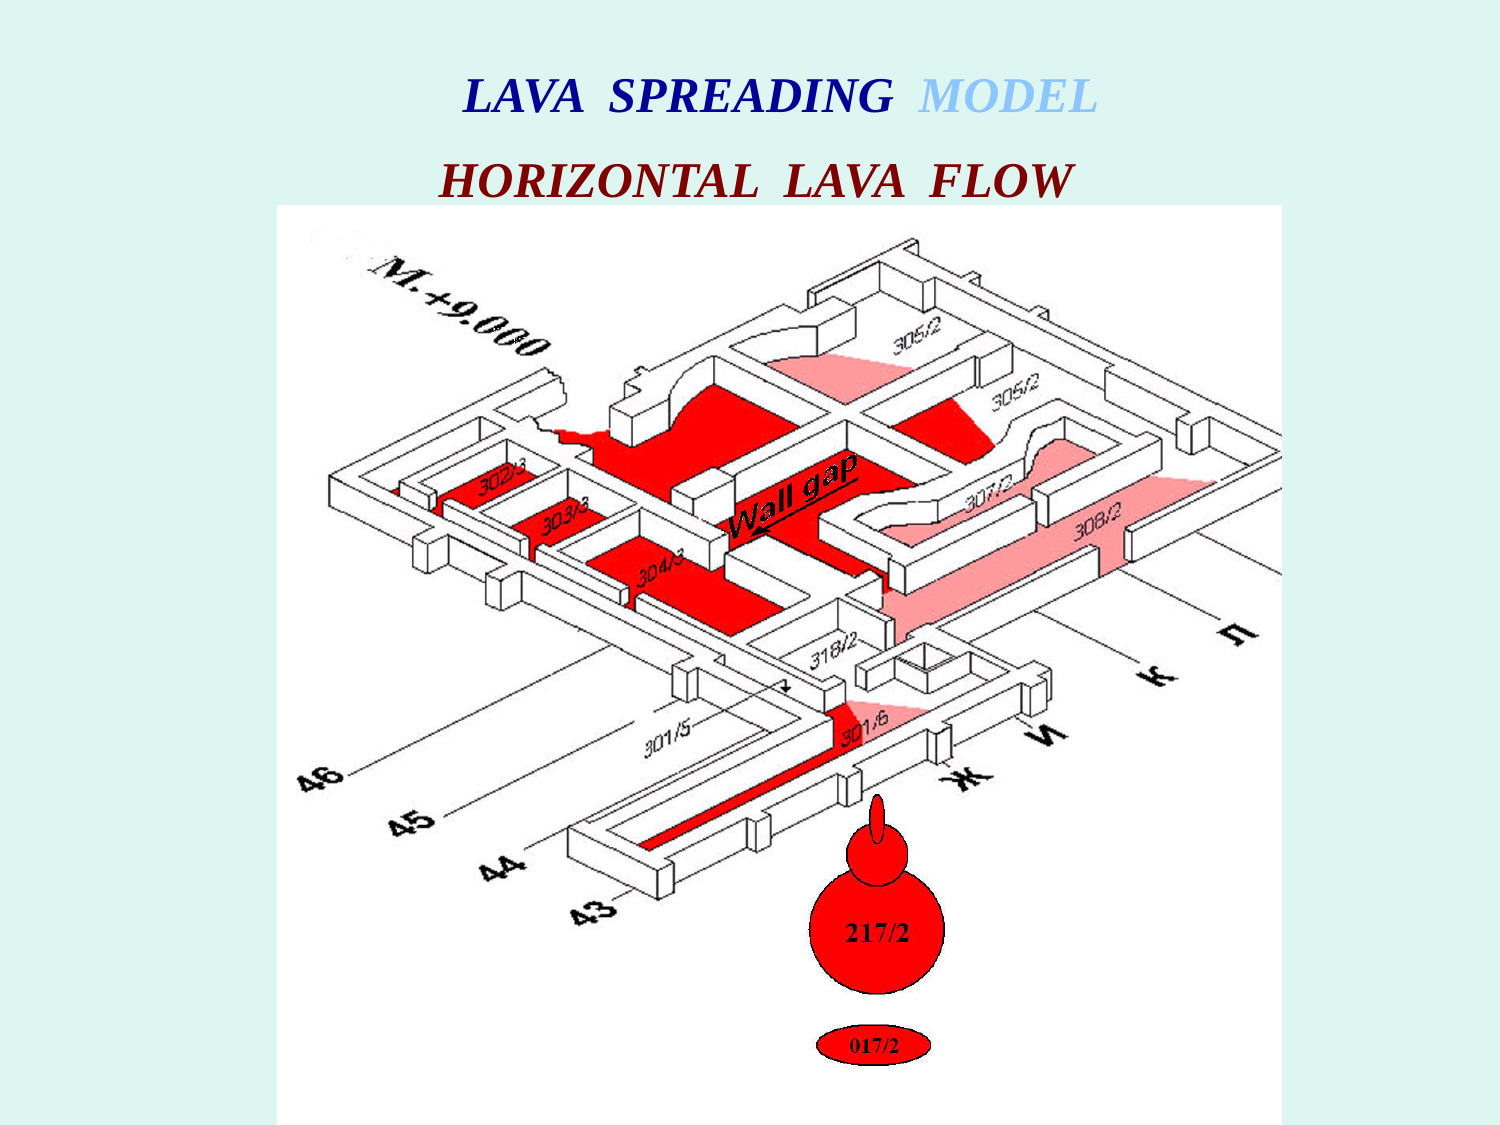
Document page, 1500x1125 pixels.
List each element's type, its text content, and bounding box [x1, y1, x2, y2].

picture [277, 204, 1282, 1125]
text_box LAVA SPREADING MODEL HORIZONTAL LAVA FLOW [53, 54, 1459, 300]
